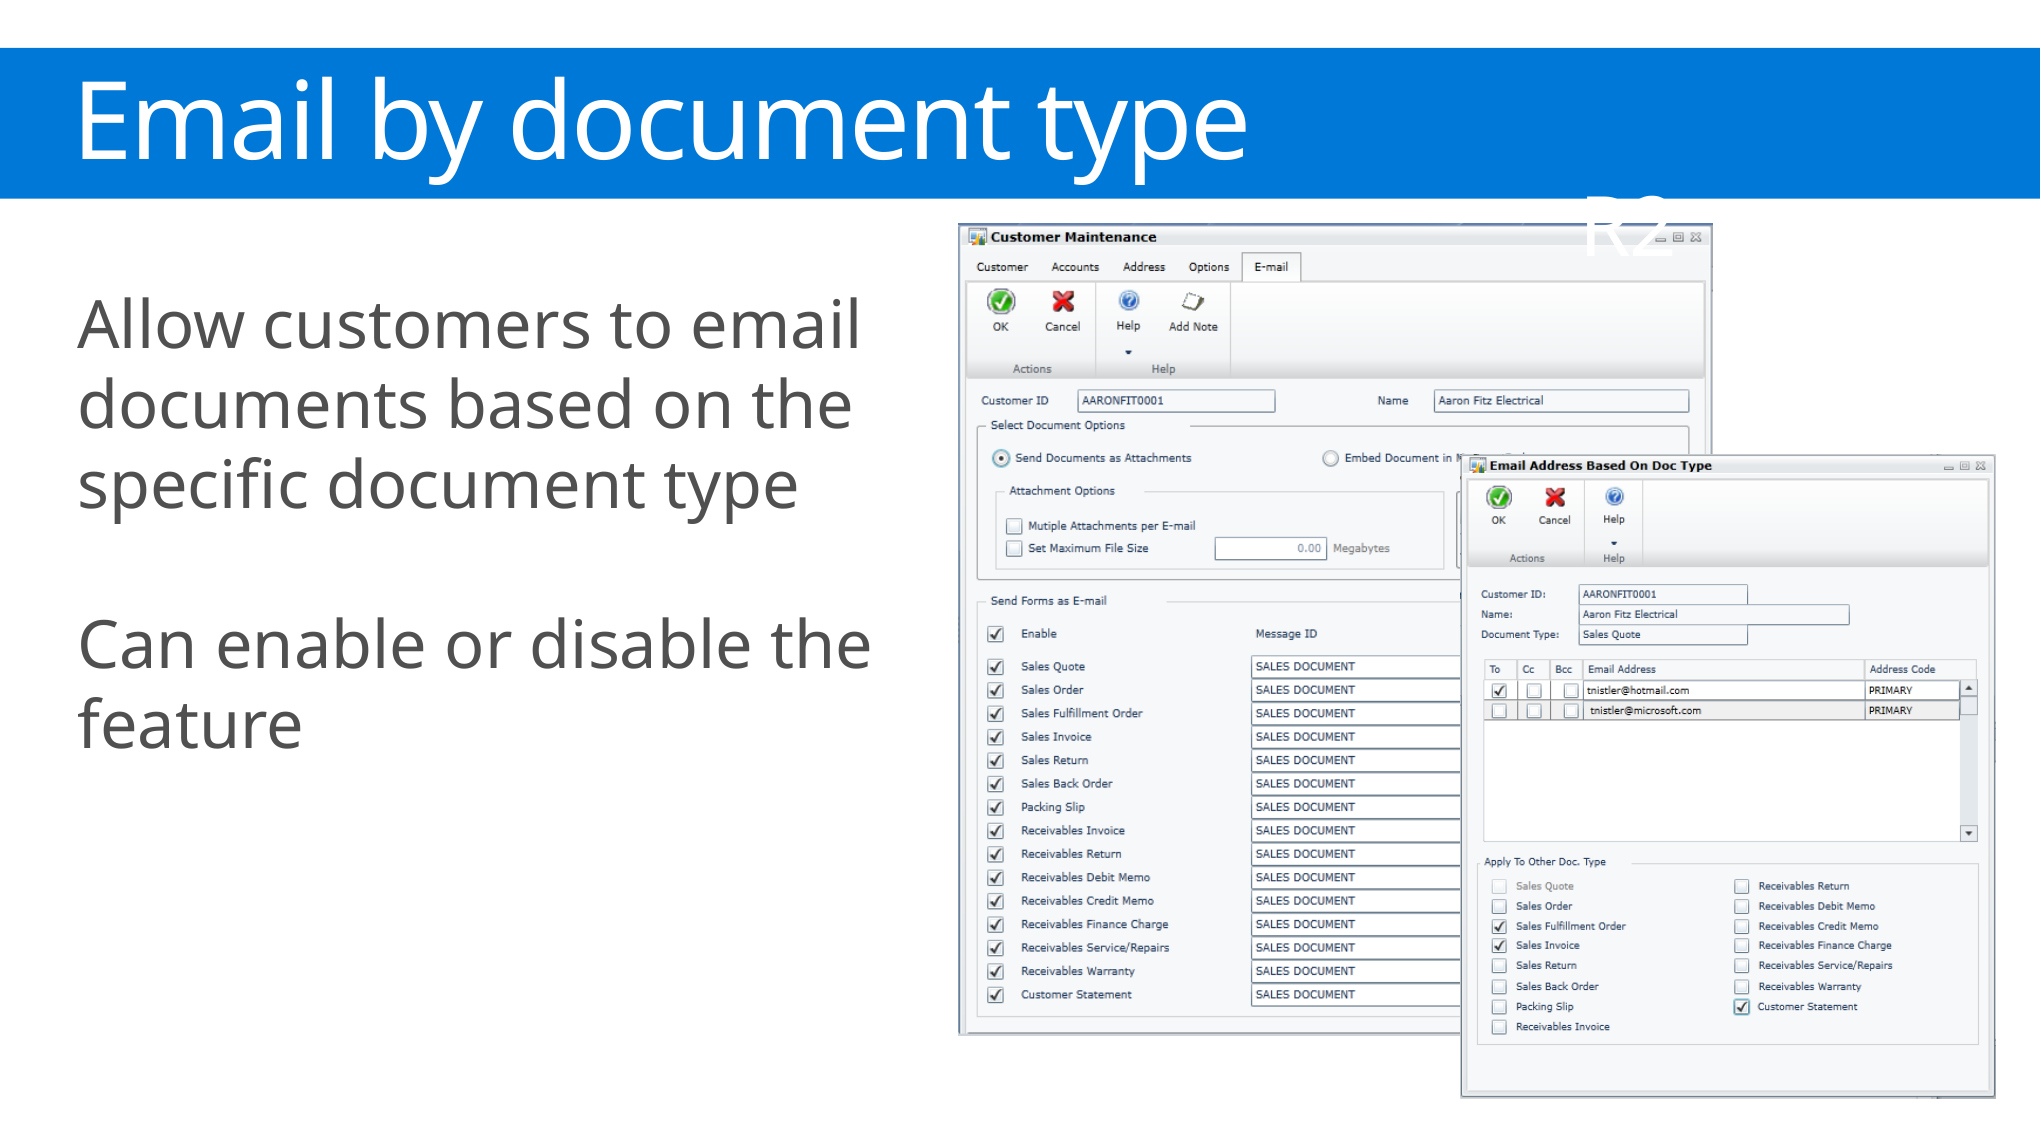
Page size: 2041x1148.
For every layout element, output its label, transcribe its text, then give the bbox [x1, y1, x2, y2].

picture [958, 223, 1996, 1099]
text_box Email by document type [0, 47, 2040, 199]
text_box Allow customers to email documents based on the specific document type Can enable or disable the feature [62, 274, 901, 769]
text_box R2 [1507, 49, 1996, 199]
